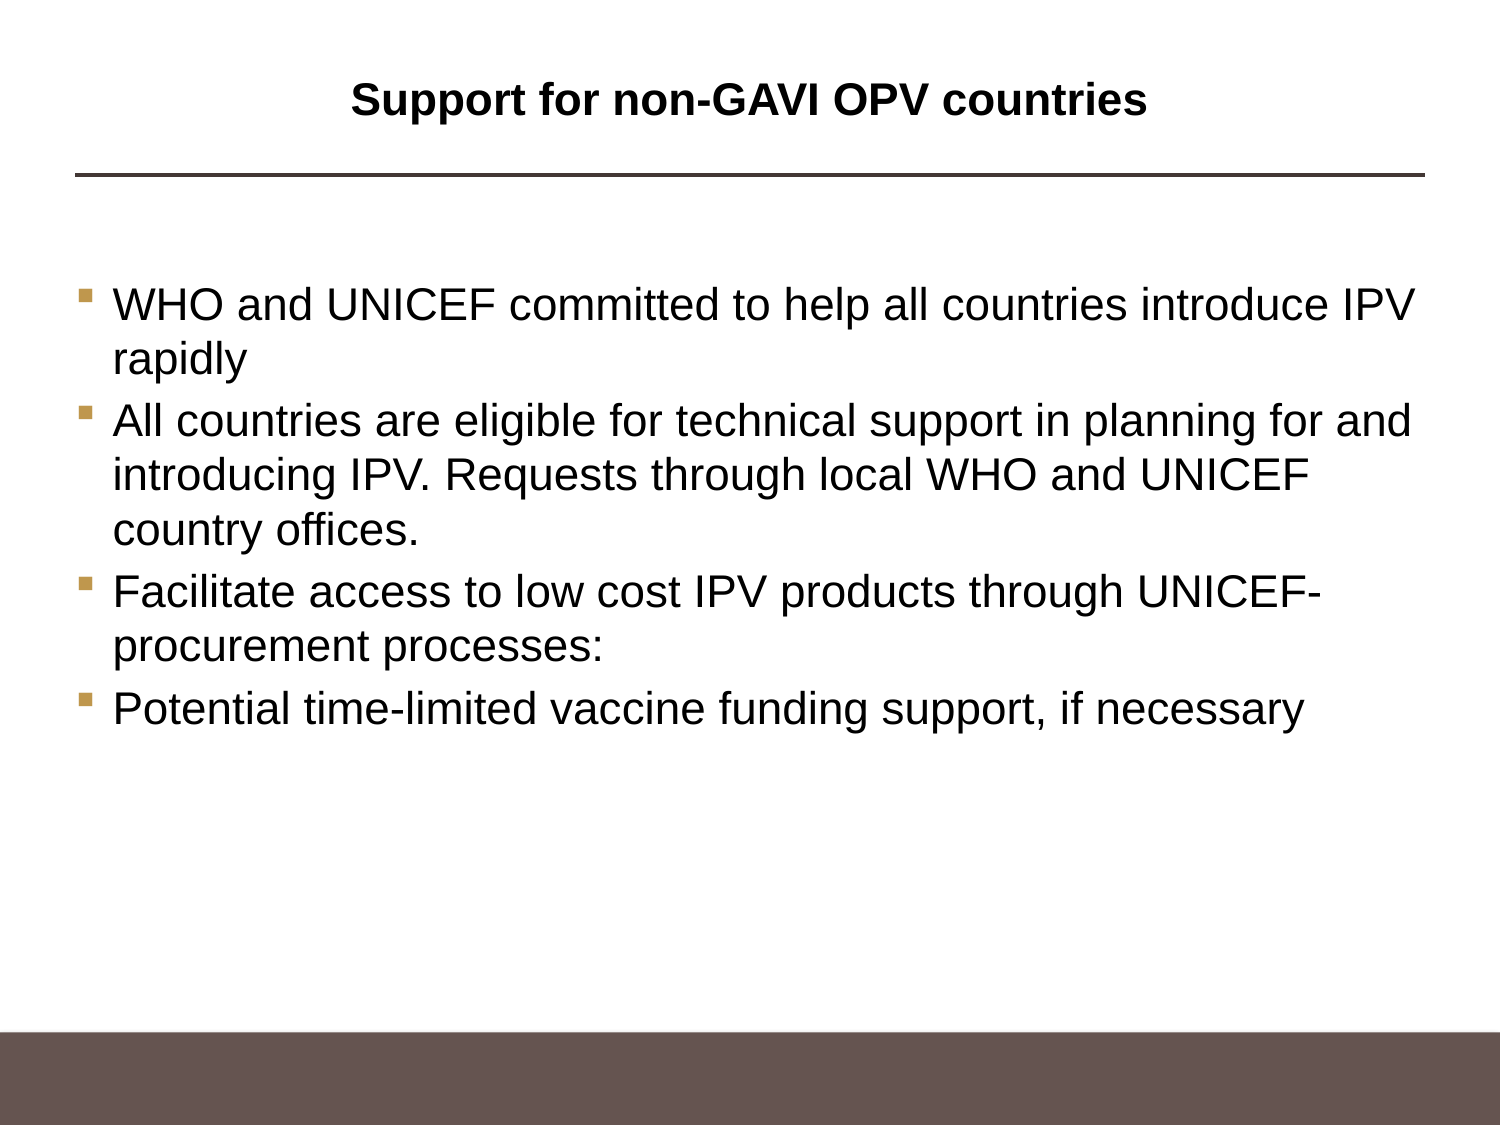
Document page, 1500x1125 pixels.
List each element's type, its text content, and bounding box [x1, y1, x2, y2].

title Support for non-GAVI OPV countries [75, 76, 1425, 126]
text_box [100, 158, 1451, 310]
list WHO and UNICEF committed to help all countries introduce IPV rapidly All countries are eligible for technical support in planning for and introducing IPV. Requests through local WHO and UNICEF country offices. Facilitate access to low cost IPV products through UNICEF-procurement processes: Potential time-limited vaccine funding support, if necessary [75, 275, 1425, 963]
